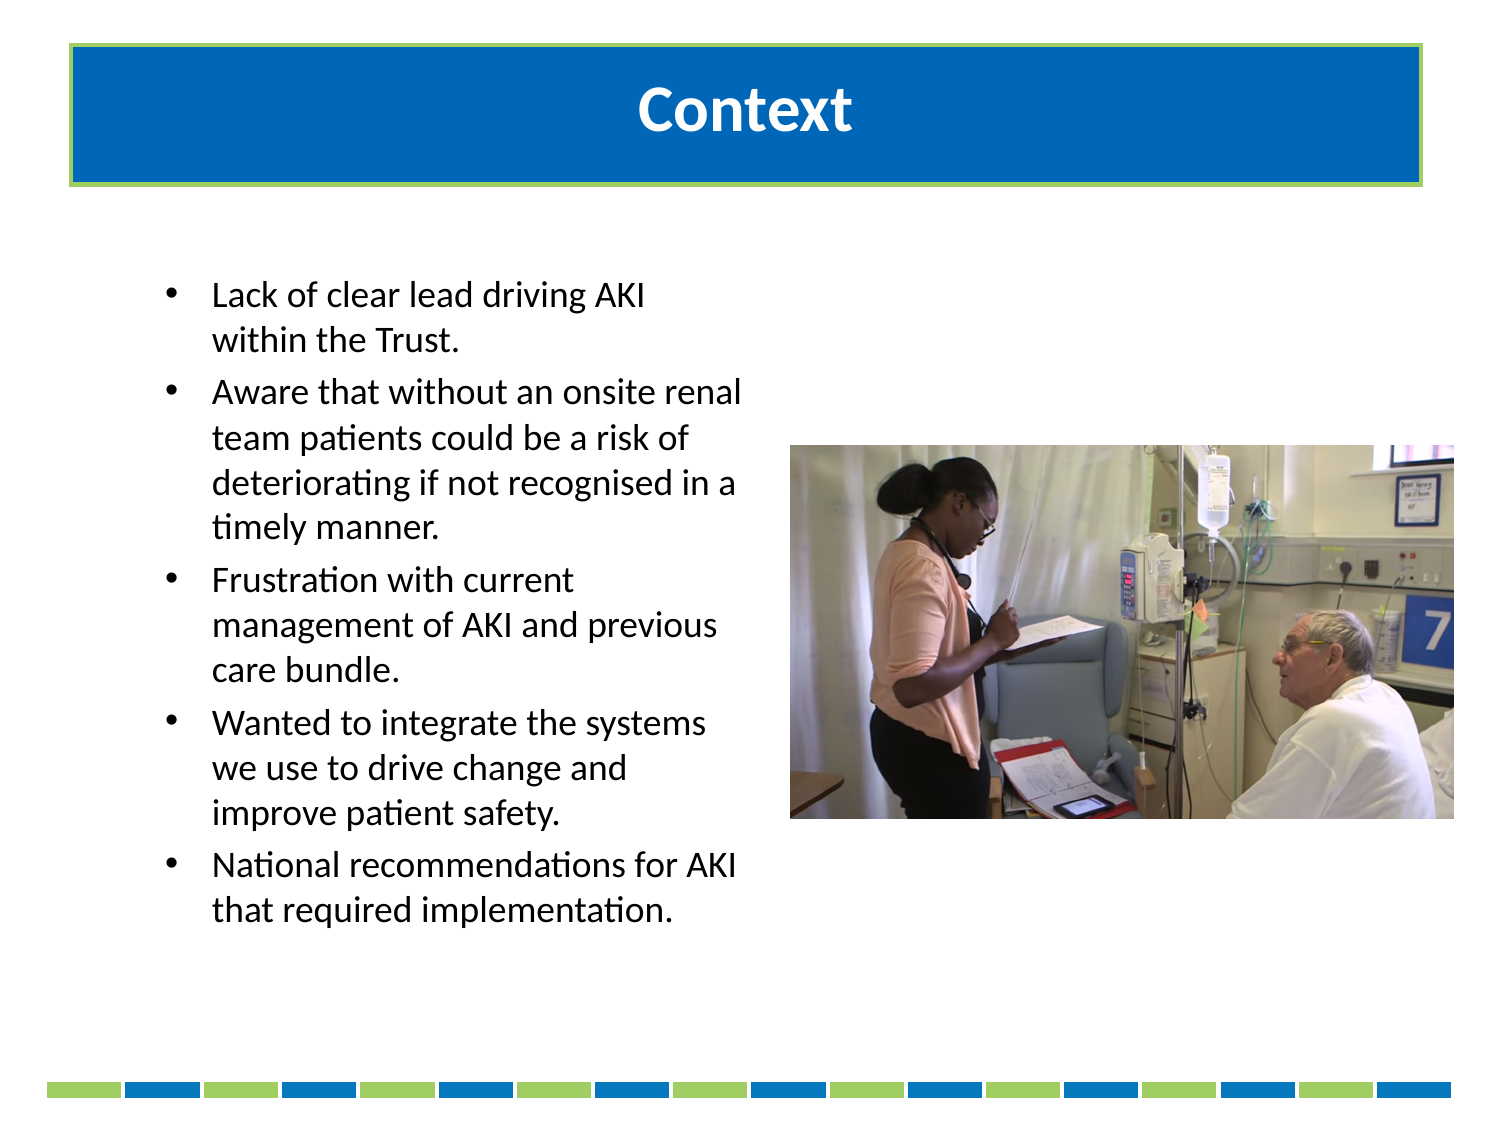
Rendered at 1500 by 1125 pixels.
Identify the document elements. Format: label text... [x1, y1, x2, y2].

table_header [673, 1082, 747, 1098]
table_header [1064, 1082, 1138, 1098]
table_header [1299, 1082, 1373, 1098]
table_header [125, 1082, 200, 1098]
list Lack of clear lead driving AKI within the Trust. Aware that without an onsite renal team patients could be a risk of deteriorating if not recognised in a timely manner. Frustration with current management of AKI and previous care bundle. Wanted to integrate the systems we use to drive change and improve patient safety. National recommendations for AKI that required implementation. [74, 262, 763, 1006]
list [790, 445, 1454, 819]
table_header [439, 1082, 513, 1098]
table_header [1377, 1082, 1451, 1098]
text_box Context [69, 43, 1423, 187]
table_header [751, 1082, 826, 1098]
table_header [360, 1082, 435, 1098]
table_header [282, 1082, 356, 1098]
table_header [47, 1082, 121, 1098]
table_header [1221, 1082, 1295, 1098]
table_header [1142, 1082, 1216, 1098]
table_header [830, 1082, 904, 1098]
table_header [595, 1082, 669, 1098]
table_header [908, 1082, 982, 1098]
table_header [204, 1082, 278, 1098]
table_header [986, 1082, 1060, 1098]
table_header [517, 1082, 591, 1098]
